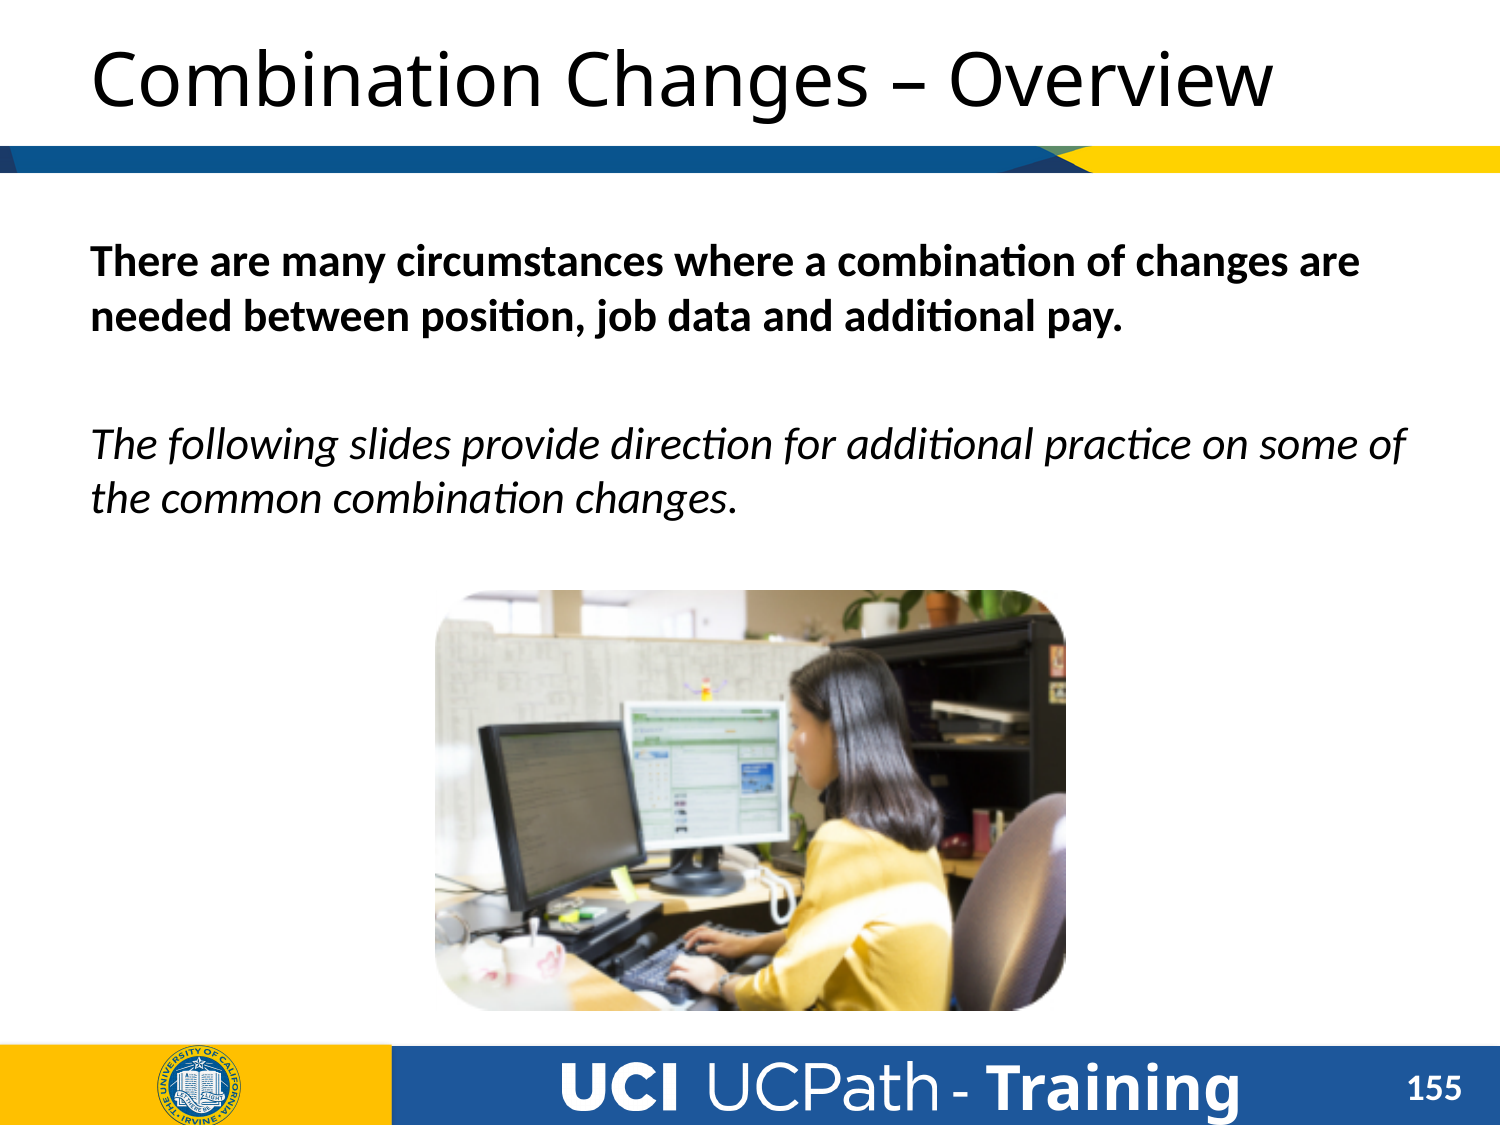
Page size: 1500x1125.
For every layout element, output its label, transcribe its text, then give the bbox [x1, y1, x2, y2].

list There are many circumstances where a combination of changes are needed between position, job data and additional pay. The following slides provide direction for additional practice on some of the common combination changes. [75, 222, 1426, 1011]
picture [434, 589, 1066, 1011]
picture [157, 1045, 241, 1125]
picture [0, 120, 1500, 251]
title Combination Changes – Overview [75, 6, 1500, 147]
picture [562, 1061, 937, 1111]
